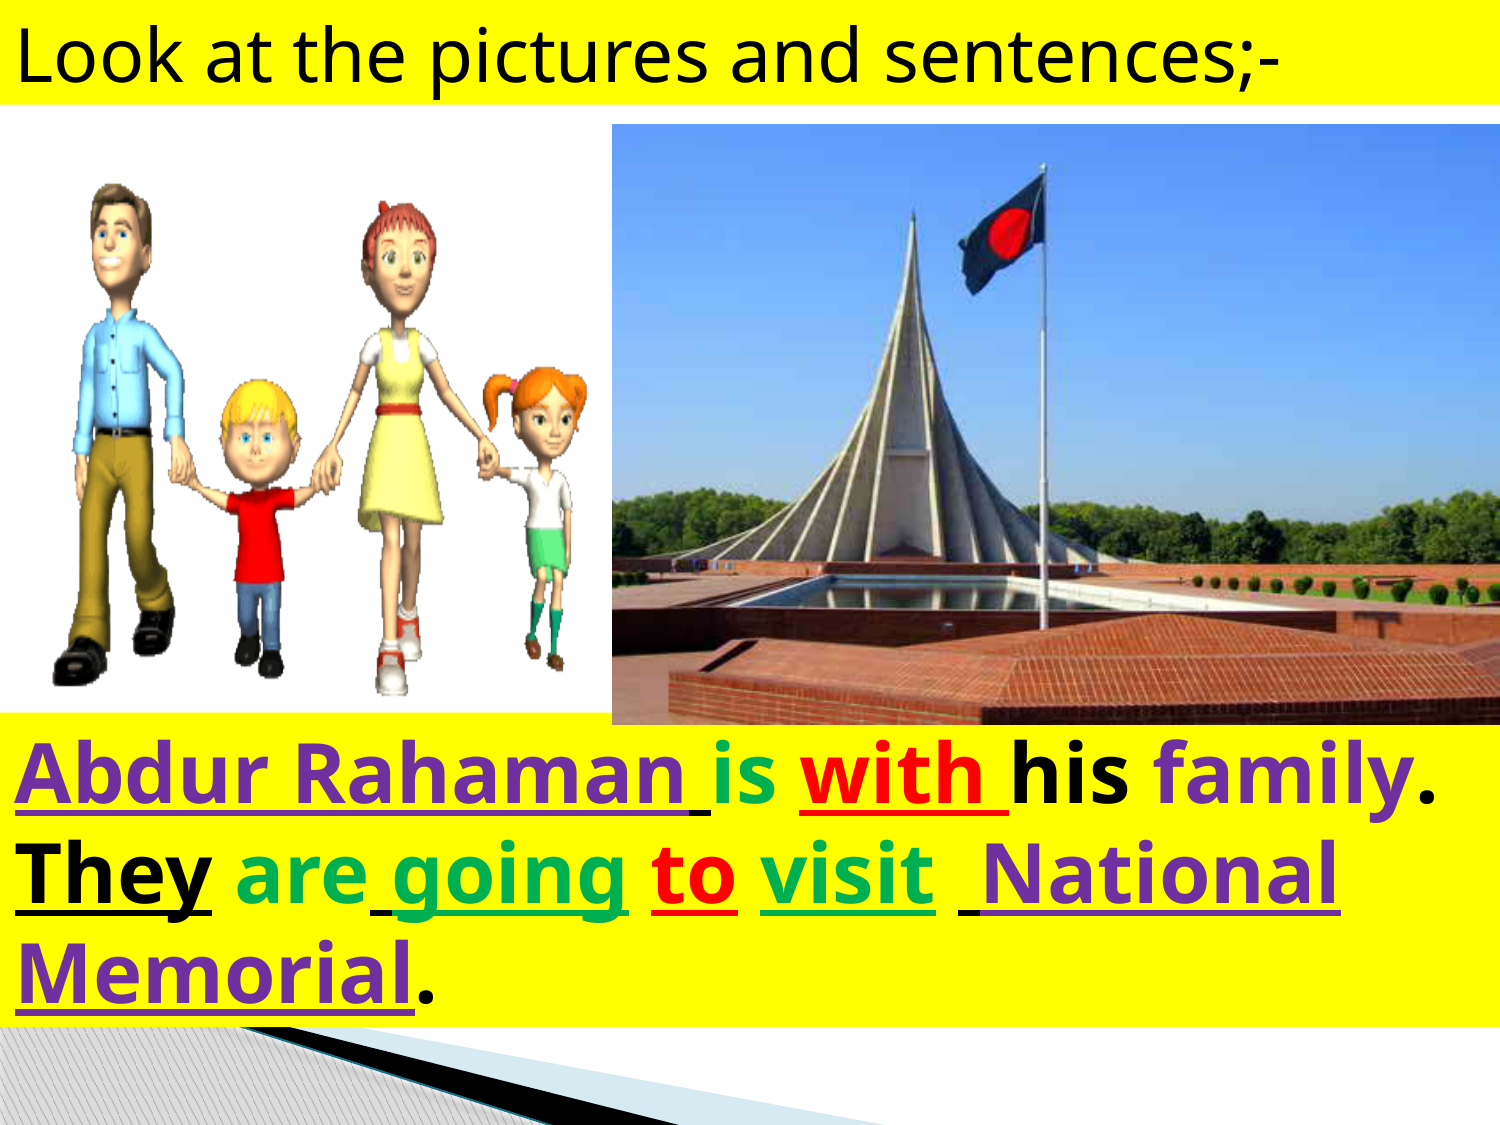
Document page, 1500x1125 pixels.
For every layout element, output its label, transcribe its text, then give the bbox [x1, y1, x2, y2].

picture [612, 124, 1500, 726]
picture [24, 162, 601, 719]
text_box Abdur Rahaman is with his family. They are going to visit National Memorial. [0, 712, 1500, 1028]
text_box Look at the pictures and sentences;- [0, 0, 1500, 105]
